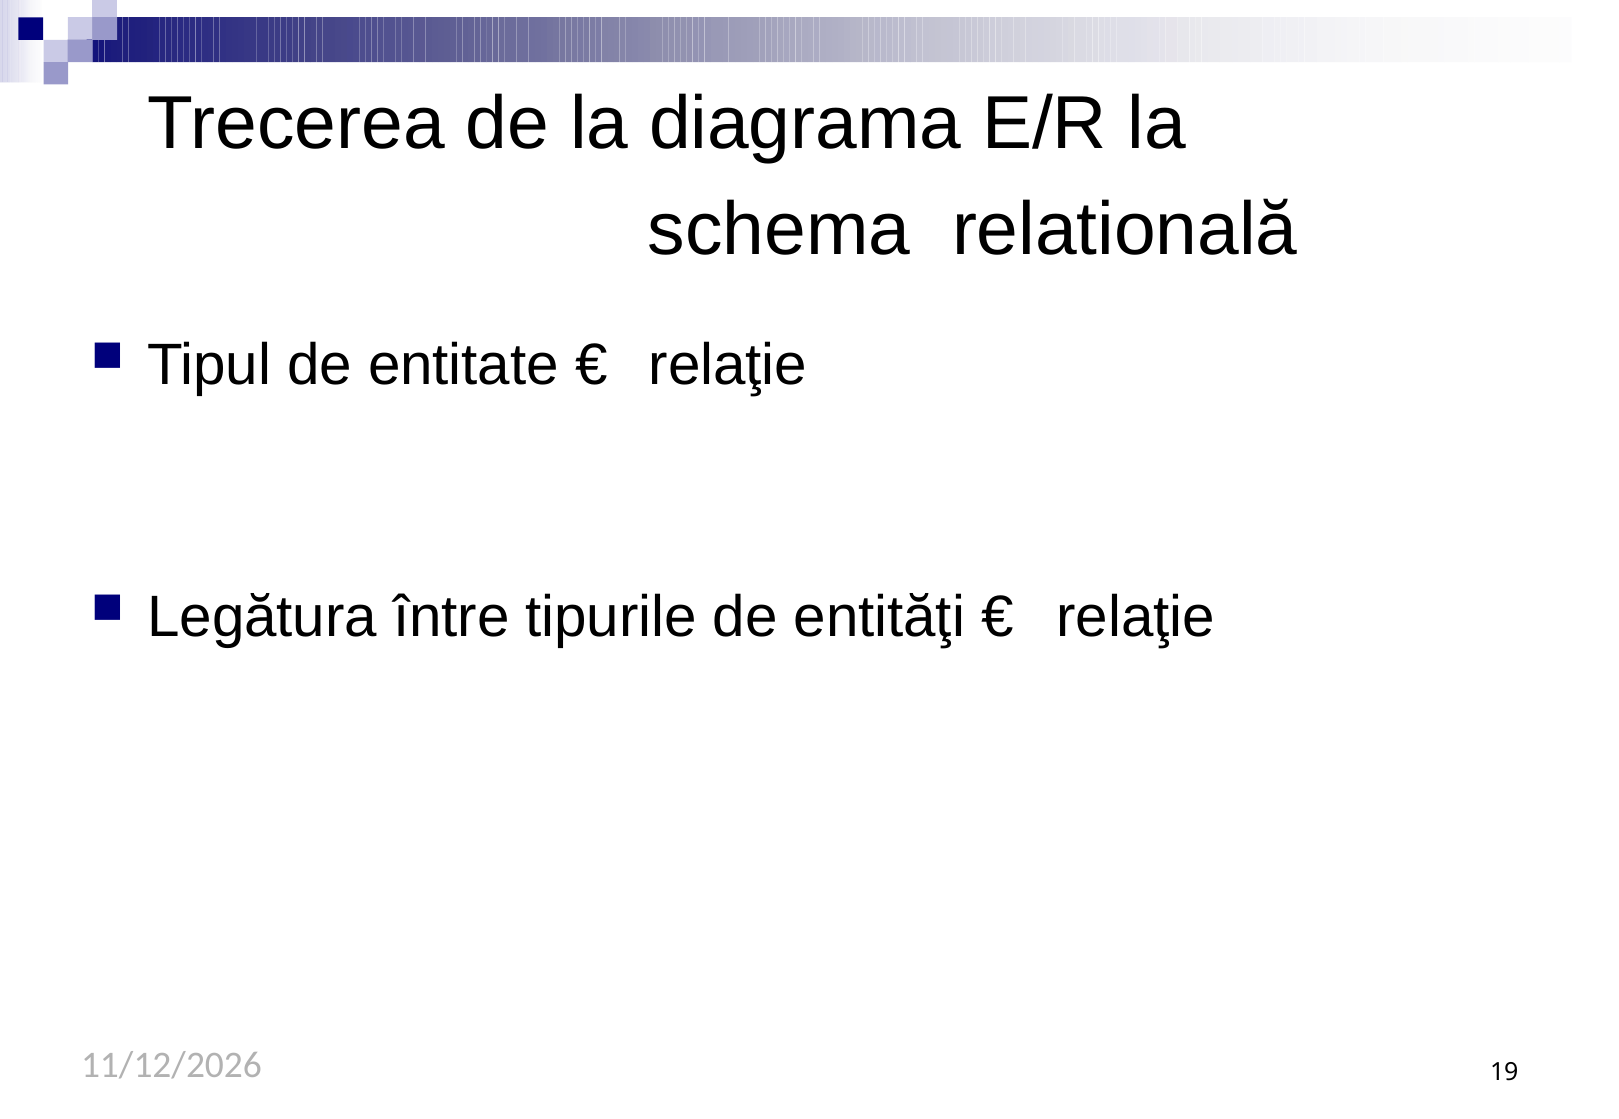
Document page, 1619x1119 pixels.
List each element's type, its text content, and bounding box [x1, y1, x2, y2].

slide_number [80, 1040, 454, 1097]
text_box Legătura între tipurile de entităţi € relaţie [88, 576, 1221, 649]
title Trecerea de la diagrama E/R la schema relatională [122, 55, 1497, 270]
text_box Tipul de entitate € relaţie [88, 323, 814, 396]
slide_number 19 [1483, 1051, 1530, 1119]
